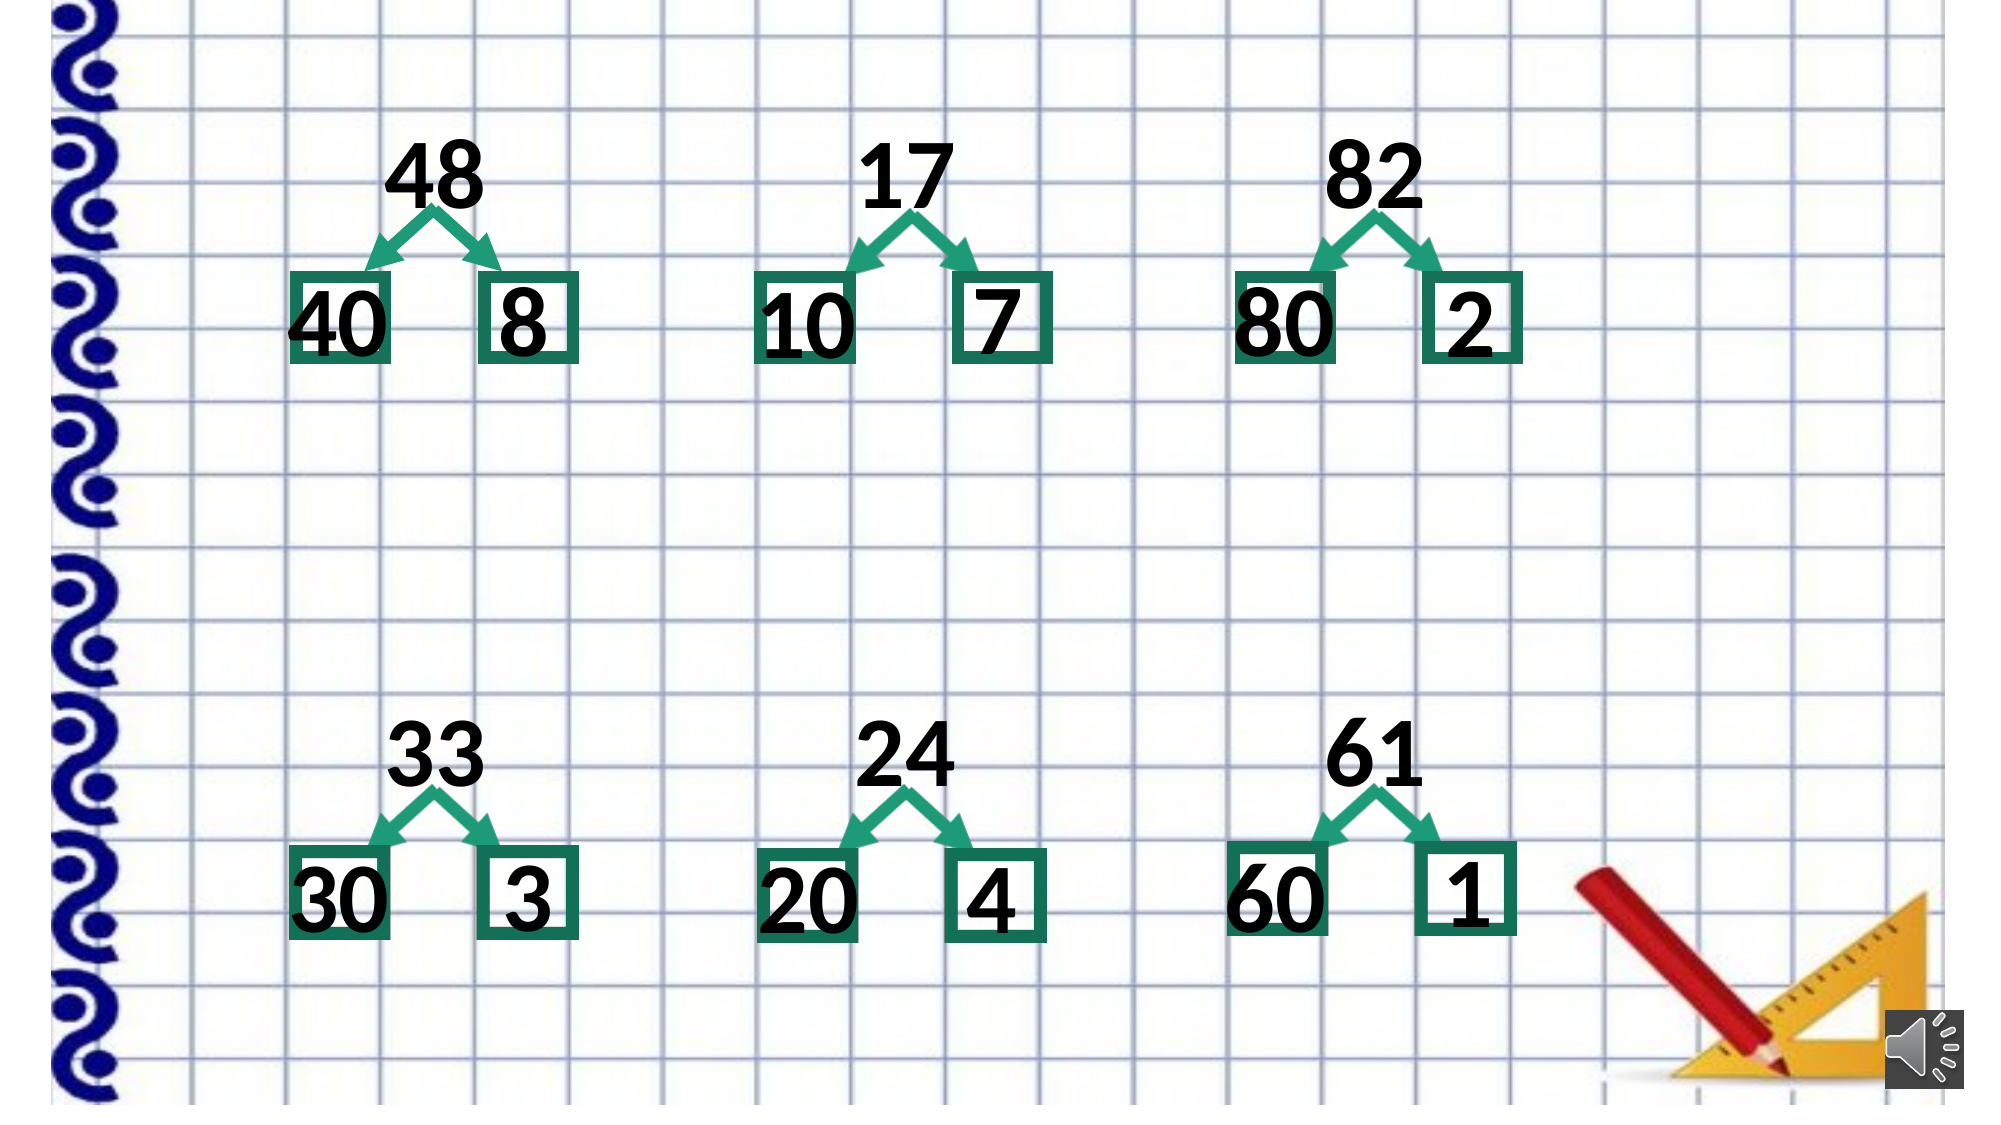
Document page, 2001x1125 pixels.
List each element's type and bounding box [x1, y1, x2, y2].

text_box [364, 207, 436, 272]
text_box [434, 209, 503, 272]
picture [51, 0, 1965, 1105]
